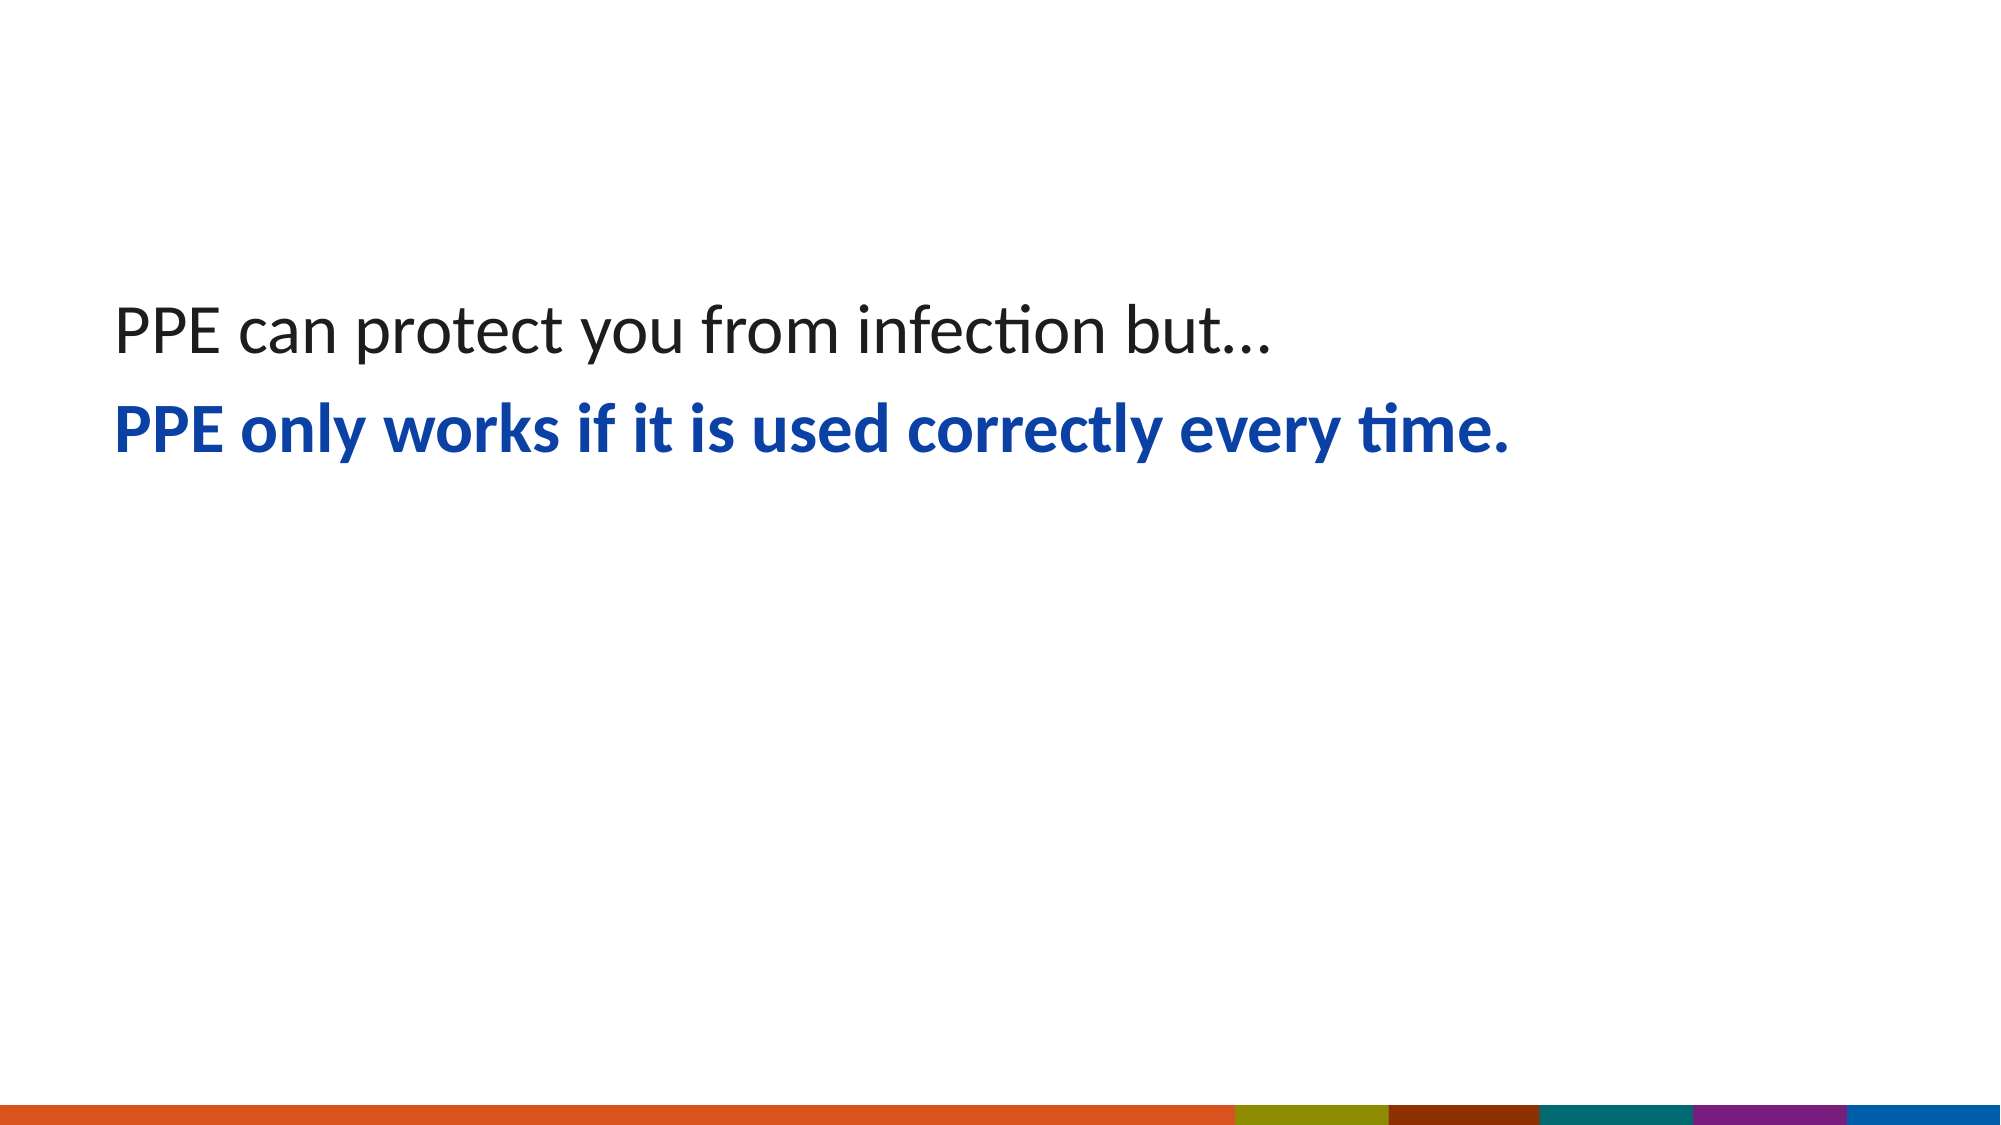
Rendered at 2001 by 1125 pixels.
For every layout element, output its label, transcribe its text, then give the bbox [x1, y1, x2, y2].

list PPE can protect you from infection but… PPE only works if it is used correctly every time. [99, 299, 1900, 985]
picture [0, 1105, 2000, 1125]
